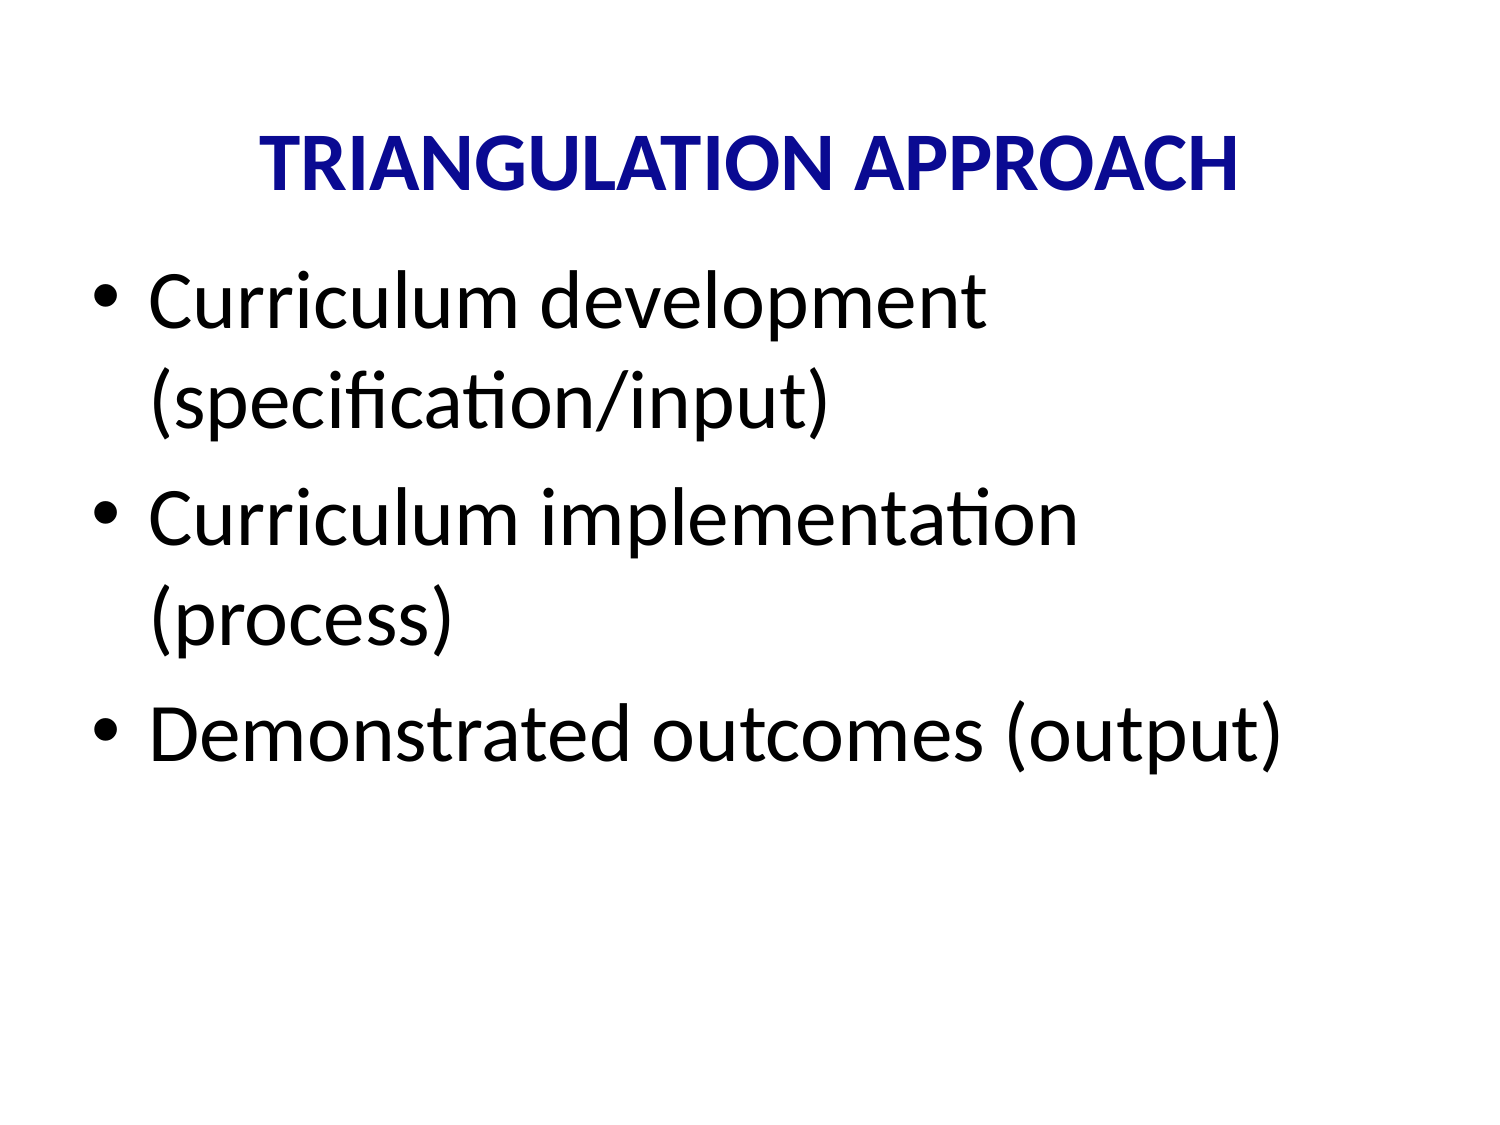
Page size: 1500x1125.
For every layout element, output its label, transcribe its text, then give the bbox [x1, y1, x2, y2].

text_box TRIANGULATION APPROACH [112, 99, 1388, 225]
list Curriculum development (specification/input) Curriculum implementation (process) Demonstrated outcomes (output) [76, 237, 1420, 950]
